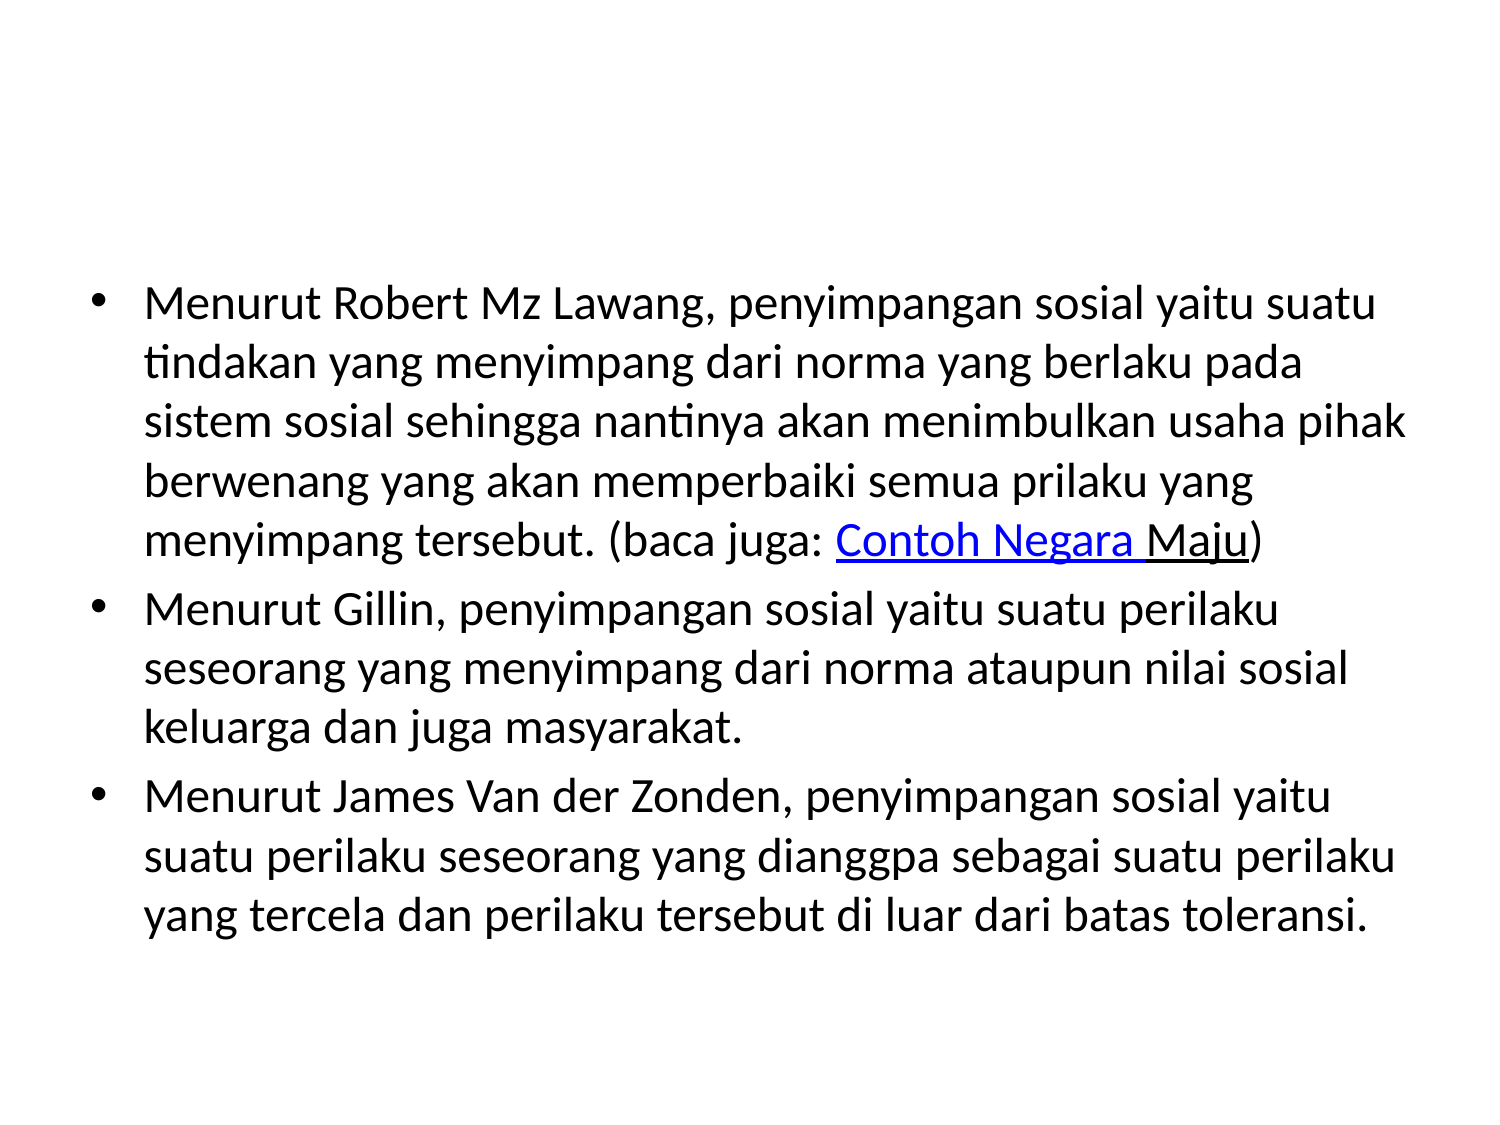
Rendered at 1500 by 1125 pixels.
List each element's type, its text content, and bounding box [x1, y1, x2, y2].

list Menurut Robert Mz Lawang, penyimpangan sosial yaitu suatu tindakan yang menyimpang dari norma yang berlaku pada sistem sosial sehingga nantinya akan menimbulkan usaha pihak berwenang yang akan memperbaiki semua prilaku yang menyimpang tersebut. (baca juga: Contoh Negara Maju) Menurut Gillin, penyimpangan sosial yaitu suatu perilaku seseorang yang menyimpang dari norma ataupun nilai sosial keluarga dan juga masyarakat. Menurut James Van der Zonden, penyimpangan sosial yaitu suatu perilaku seseorang yang dianggpa sebagai suatu perilaku yang tercela dan perilaku tersebut di luar dari batas toleransi. [75, 262, 1425, 1005]
